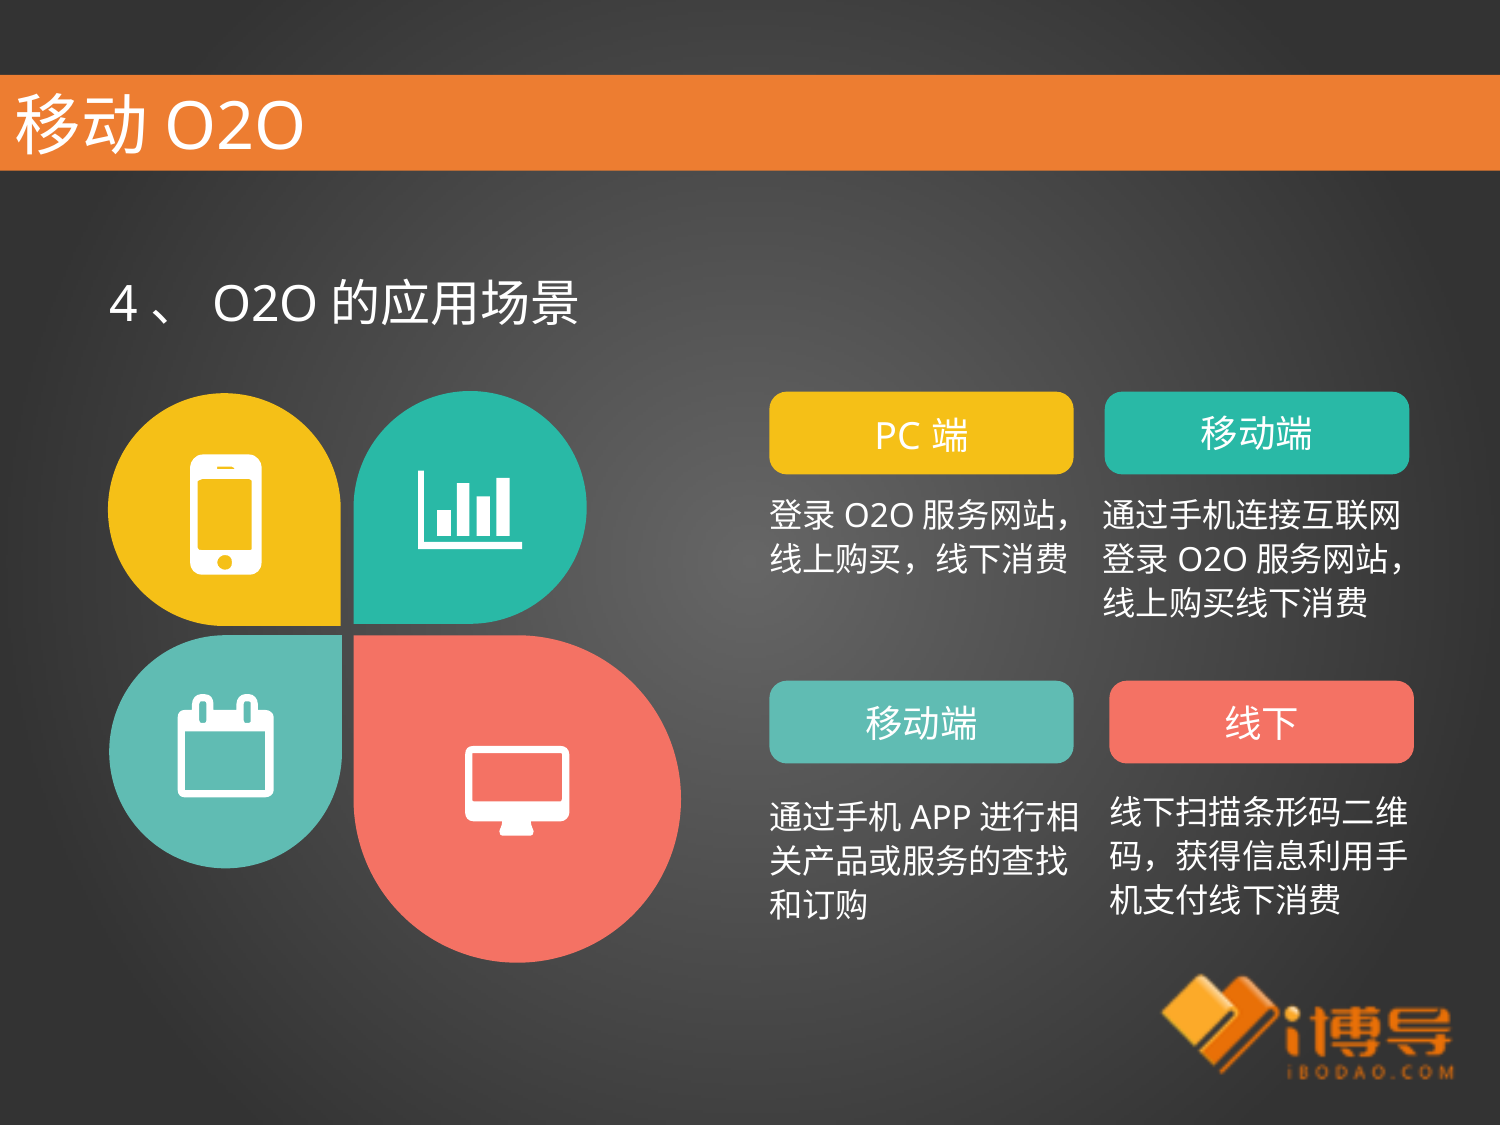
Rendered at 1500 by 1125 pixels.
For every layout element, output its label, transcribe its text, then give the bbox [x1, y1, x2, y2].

text_box 通过手机连接互联网登录O2O服务网站，线上购买线下消费 [1102, 490, 1420, 636]
text_box 移动O2O [0, 74, 1500, 171]
text_box 线下扫描条形码二维码，获得信息利用手机支付线下消费 [1109, 787, 1426, 981]
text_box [107, 390, 682, 963]
picture [0, 171, 1500, 1125]
text_box 通过手机APP进行相关产品或服务的查找和订购 [769, 792, 1086, 954]
text_box 移动端 [767, 678, 1076, 766]
text_box 4、O2O的应用场景 [95, 264, 596, 340]
picture [0, 0, 1500, 74]
text_box 登录O2O服务网站，线上购买，线下消费 [769, 490, 1073, 636]
text_box 移动端 [1102, 389, 1412, 477]
text_box 线下 [1107, 678, 1417, 766]
text_box [226, 857, 983, 977]
text_box PC端 [767, 389, 1076, 477]
